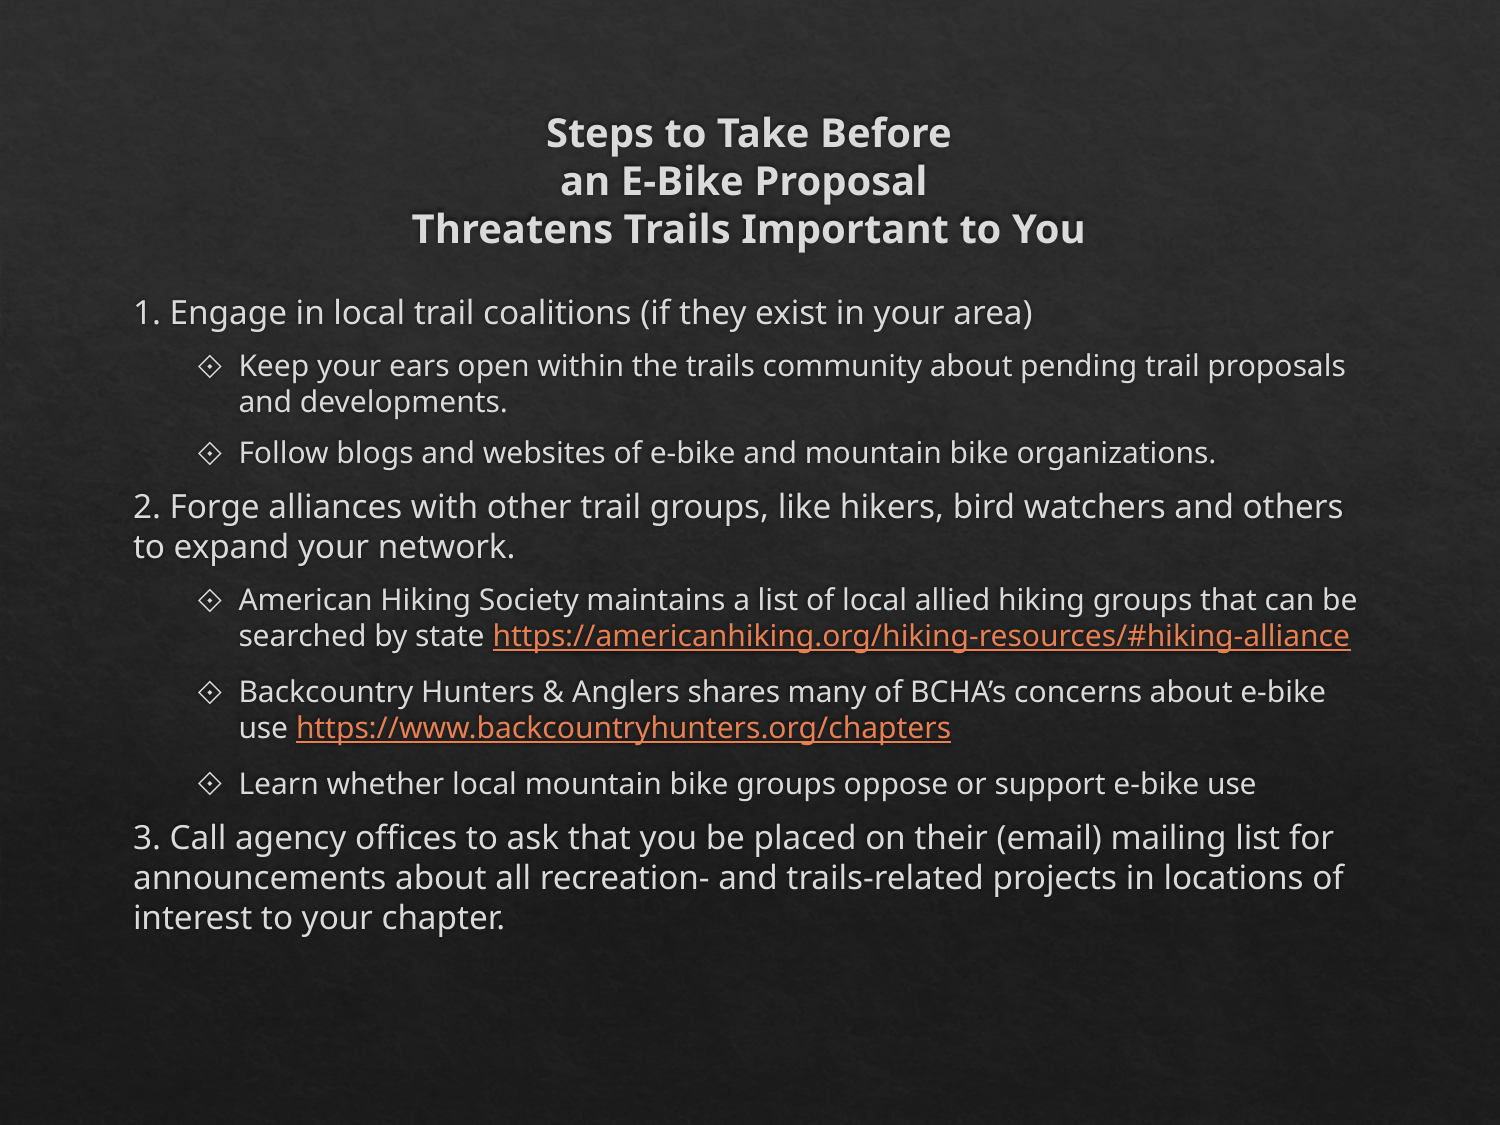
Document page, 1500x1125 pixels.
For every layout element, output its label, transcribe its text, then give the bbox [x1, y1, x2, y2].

list 1. Engage in local trail coalitions (if they exist in your area) Keep your ears open within the trails community about pending trail proposals and developments. Follow blogs and websites of e-bike and mountain bike organizations. 2. Forge alliances with other trail groups, like hikers, bird watchers and others to expand your network. American Hiking Society maintains a list of local allied hiking groups that can be searched by state https://americanhiking.org/hiking-resources/#hiking-alliance Backcountry Hunters & Anglers shares many of BCHA’s concerns about e-bike use https://www.backcountryhunters.org/chapters Learn whether local mountain bike groups oppose or support e-bike use 3. Call agency offices to ask that you be placed on their (email) mailing list for announcements about all recreation- and trails-related projects in locations of interest to your chapter. [112, 284, 1387, 950]
picture [0, 0, 1500, 1125]
title Steps to Take Before an E-Bike Proposal Threatens Trails Important to You [112, 99, 1387, 260]
